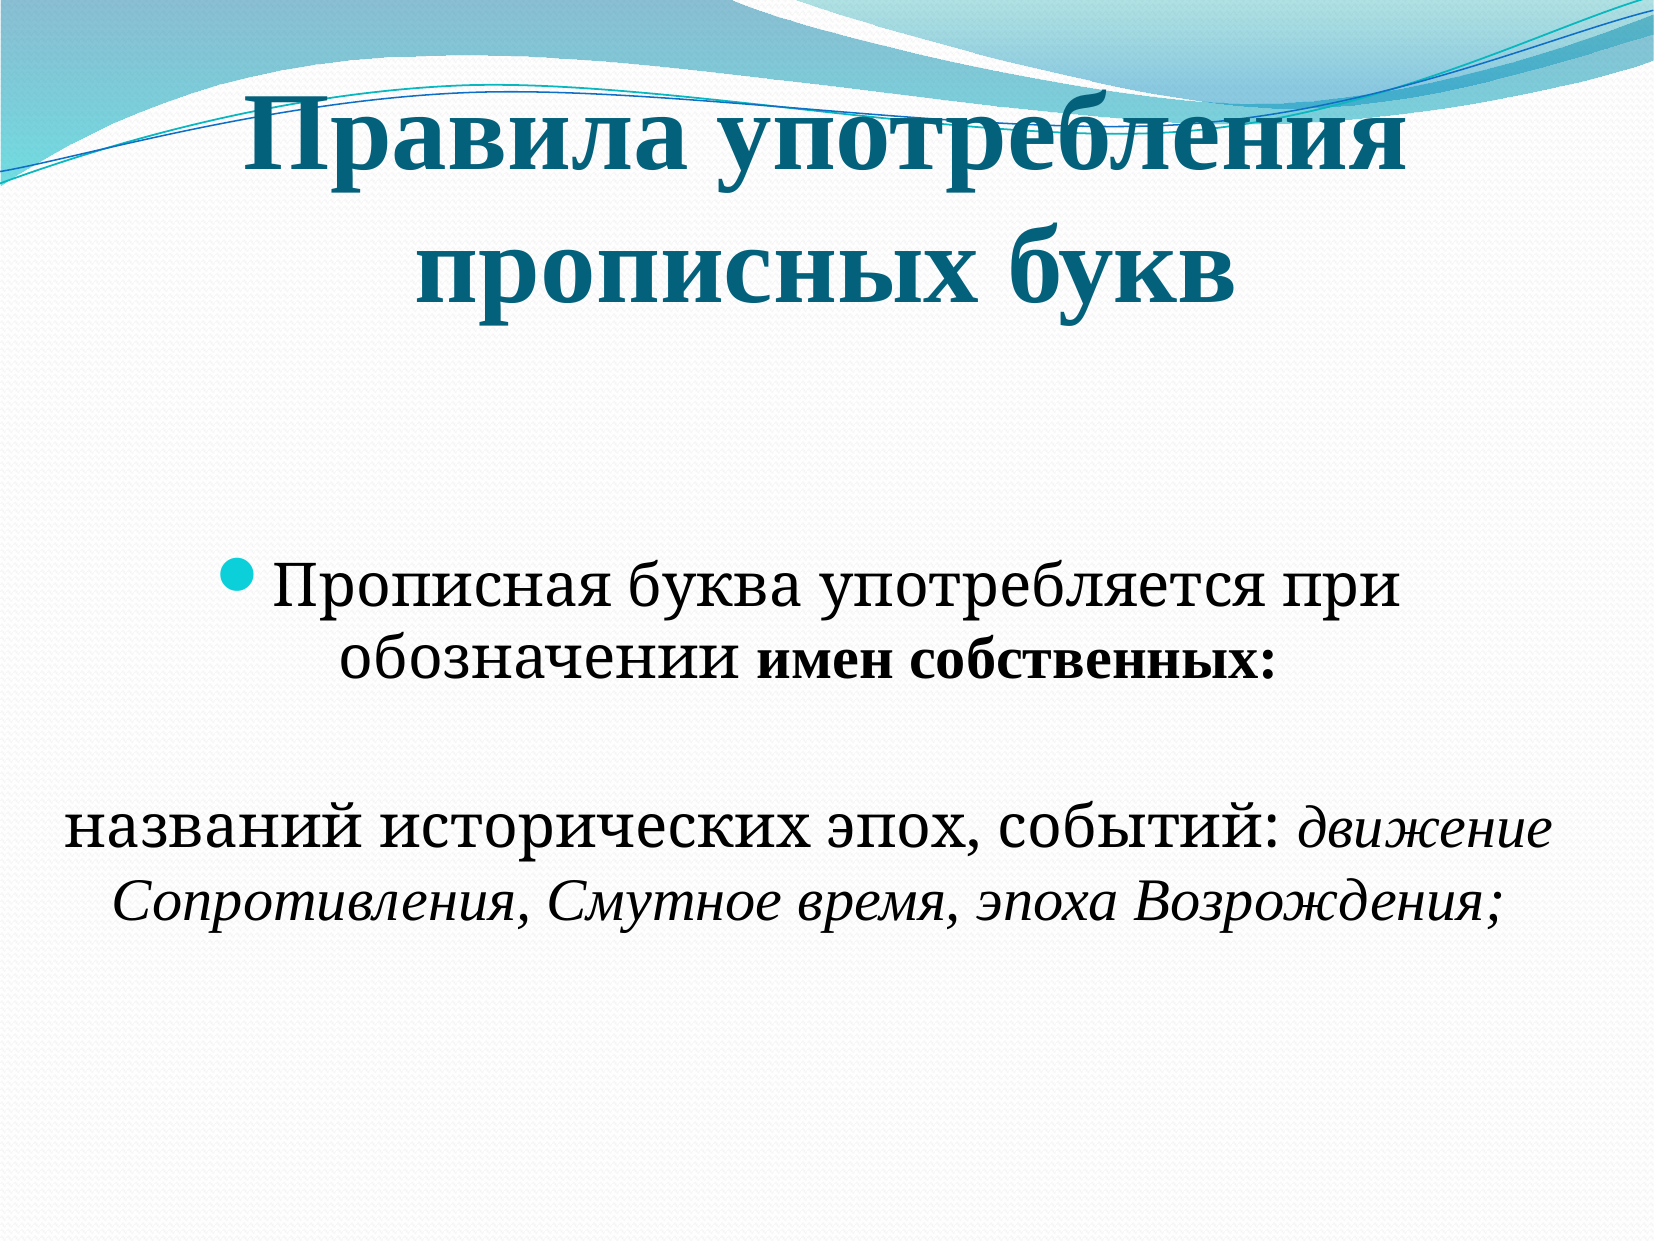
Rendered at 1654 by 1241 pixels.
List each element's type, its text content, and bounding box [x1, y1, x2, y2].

title Правила употребления прописных букв [82, 51, 1571, 325]
subtitle Прописная буква употребляется при обозначении имен собственных: названий исторических эпох, событий: движение Сопротивления, Смутное время, эпоха Возрождения; [47, 371, 1572, 1102]
